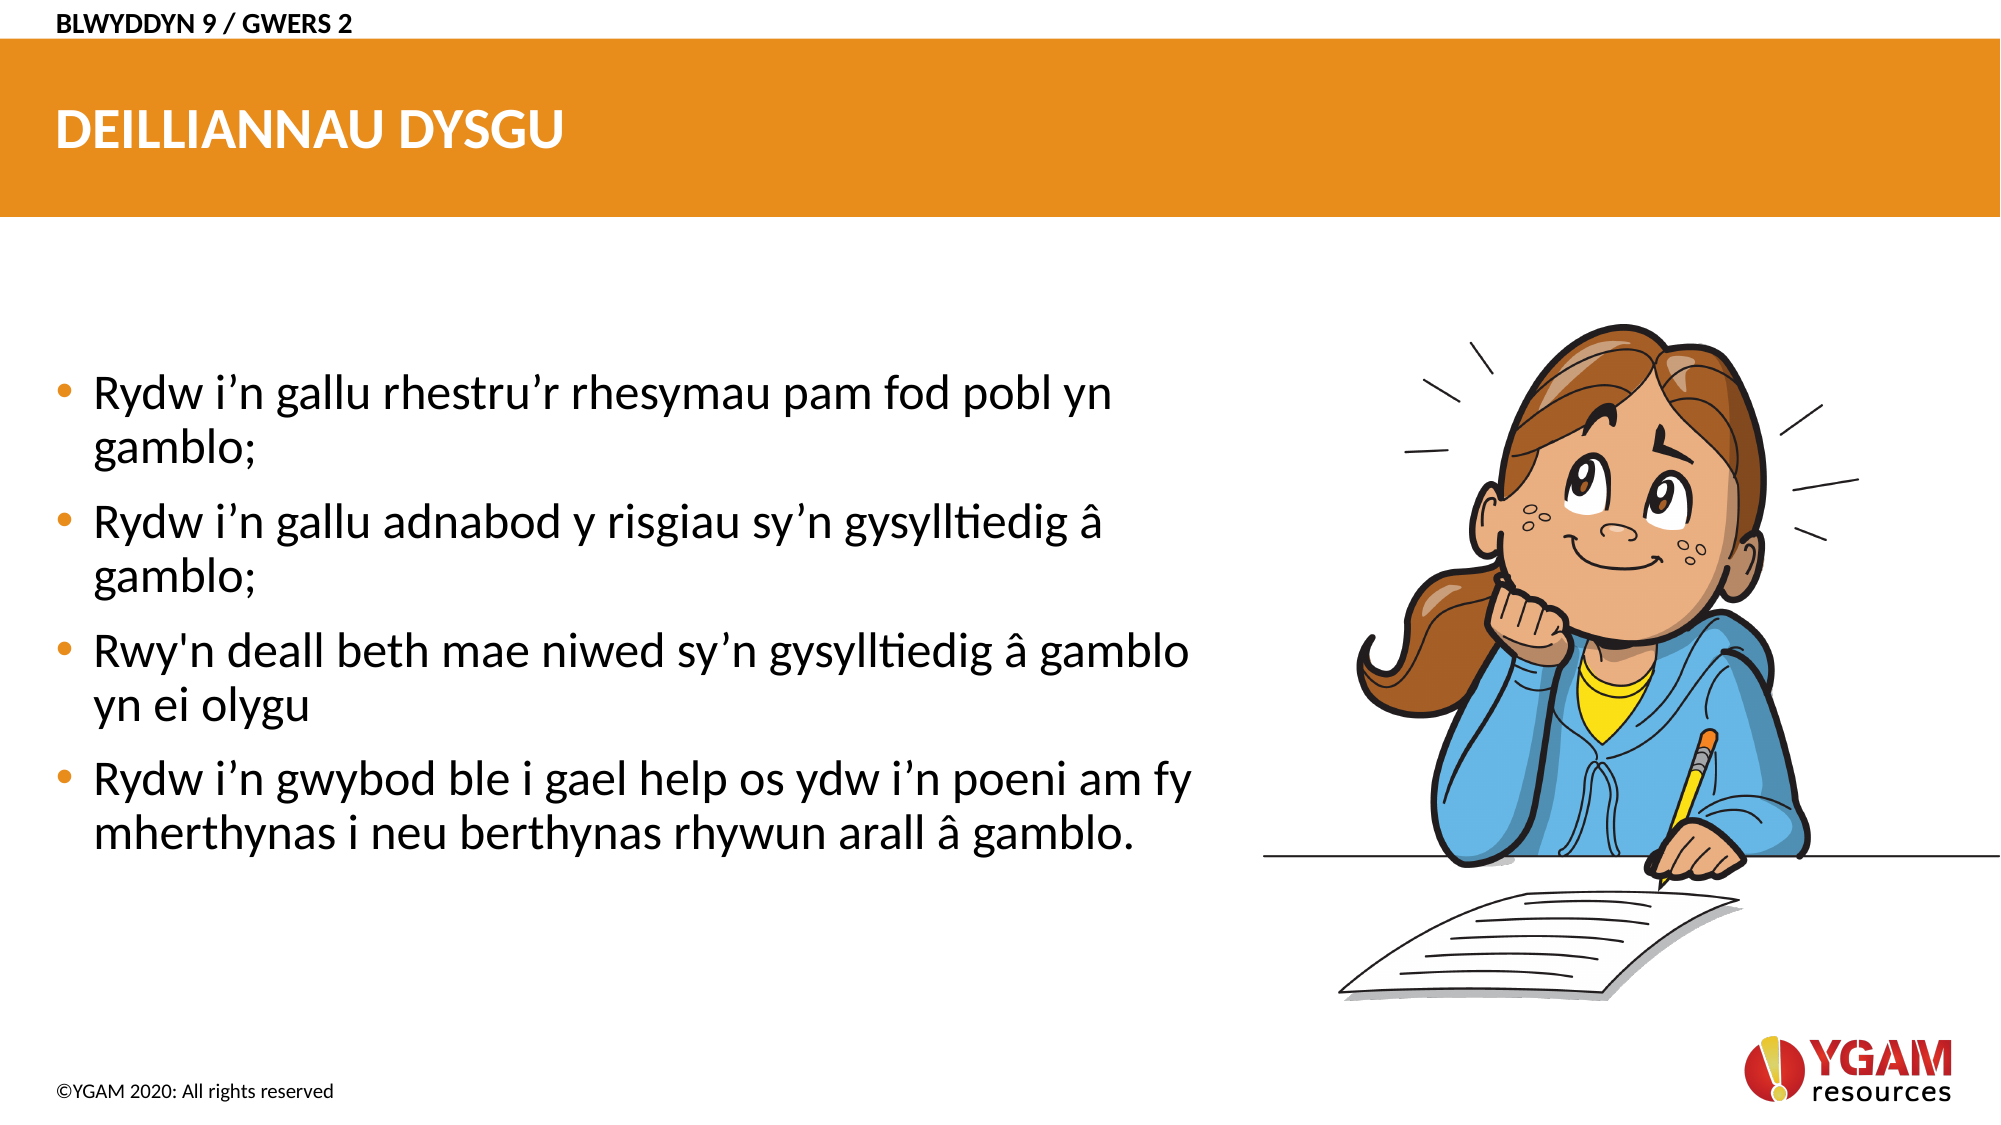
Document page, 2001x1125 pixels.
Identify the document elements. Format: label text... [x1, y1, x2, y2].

picture [1263, 324, 2000, 1001]
list Rydw i’n gallu rhestru’r rhesymau pam fod pobl yn gamblo; Rydw i’n gallu adnabod y risgiau sy’n gysylltiedig â gamblo; Rwy'n deall beth mae niwed sy’n gysylltiedig â gamblo yn ei olygu Rydw i’n gwybod ble i gael help os ydw i’n poeni am fy mherthynas i neu berthynas rhywun arall â gamblo. [40, 358, 1231, 1014]
list BLWYDDYN 9 / GWERS 2 [40, 0, 920, 57]
picture [1739, 1033, 1956, 1108]
title DEILLIANNAU DYSGU [40, 40, 1956, 219]
